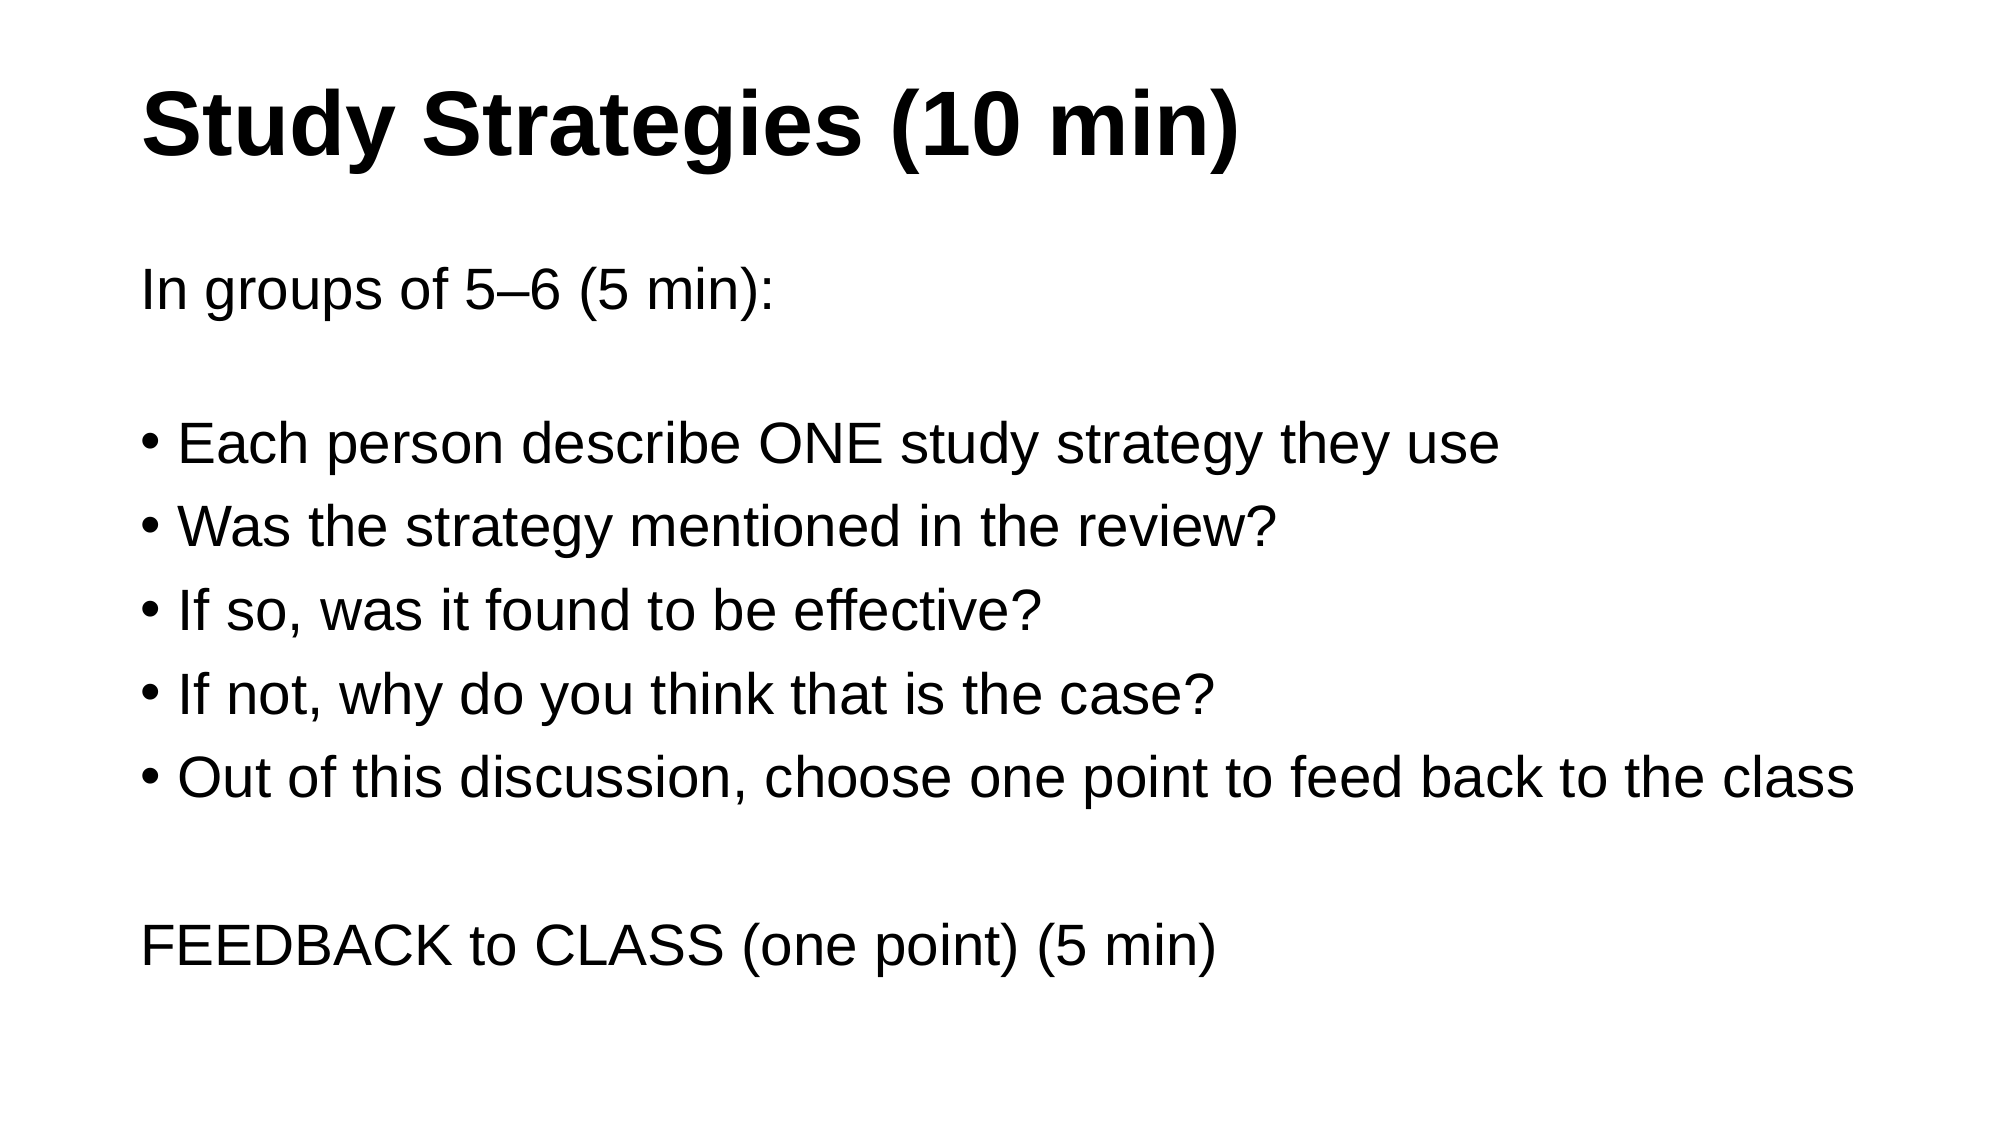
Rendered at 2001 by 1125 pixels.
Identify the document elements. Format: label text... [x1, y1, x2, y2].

list In groups of 5–6 (5 min): Each person describe ONE study strategy they use Was the strategy mentioned in the review? If so, was it found to be effective? If not, why do you think that is the case? Out of this discussion, choose one point to feed back to the class FEEDBACK to CLASS (one point) (5 min) [125, 251, 1888, 1027]
title Study Strategies (10 min) [126, 32, 1690, 220]
